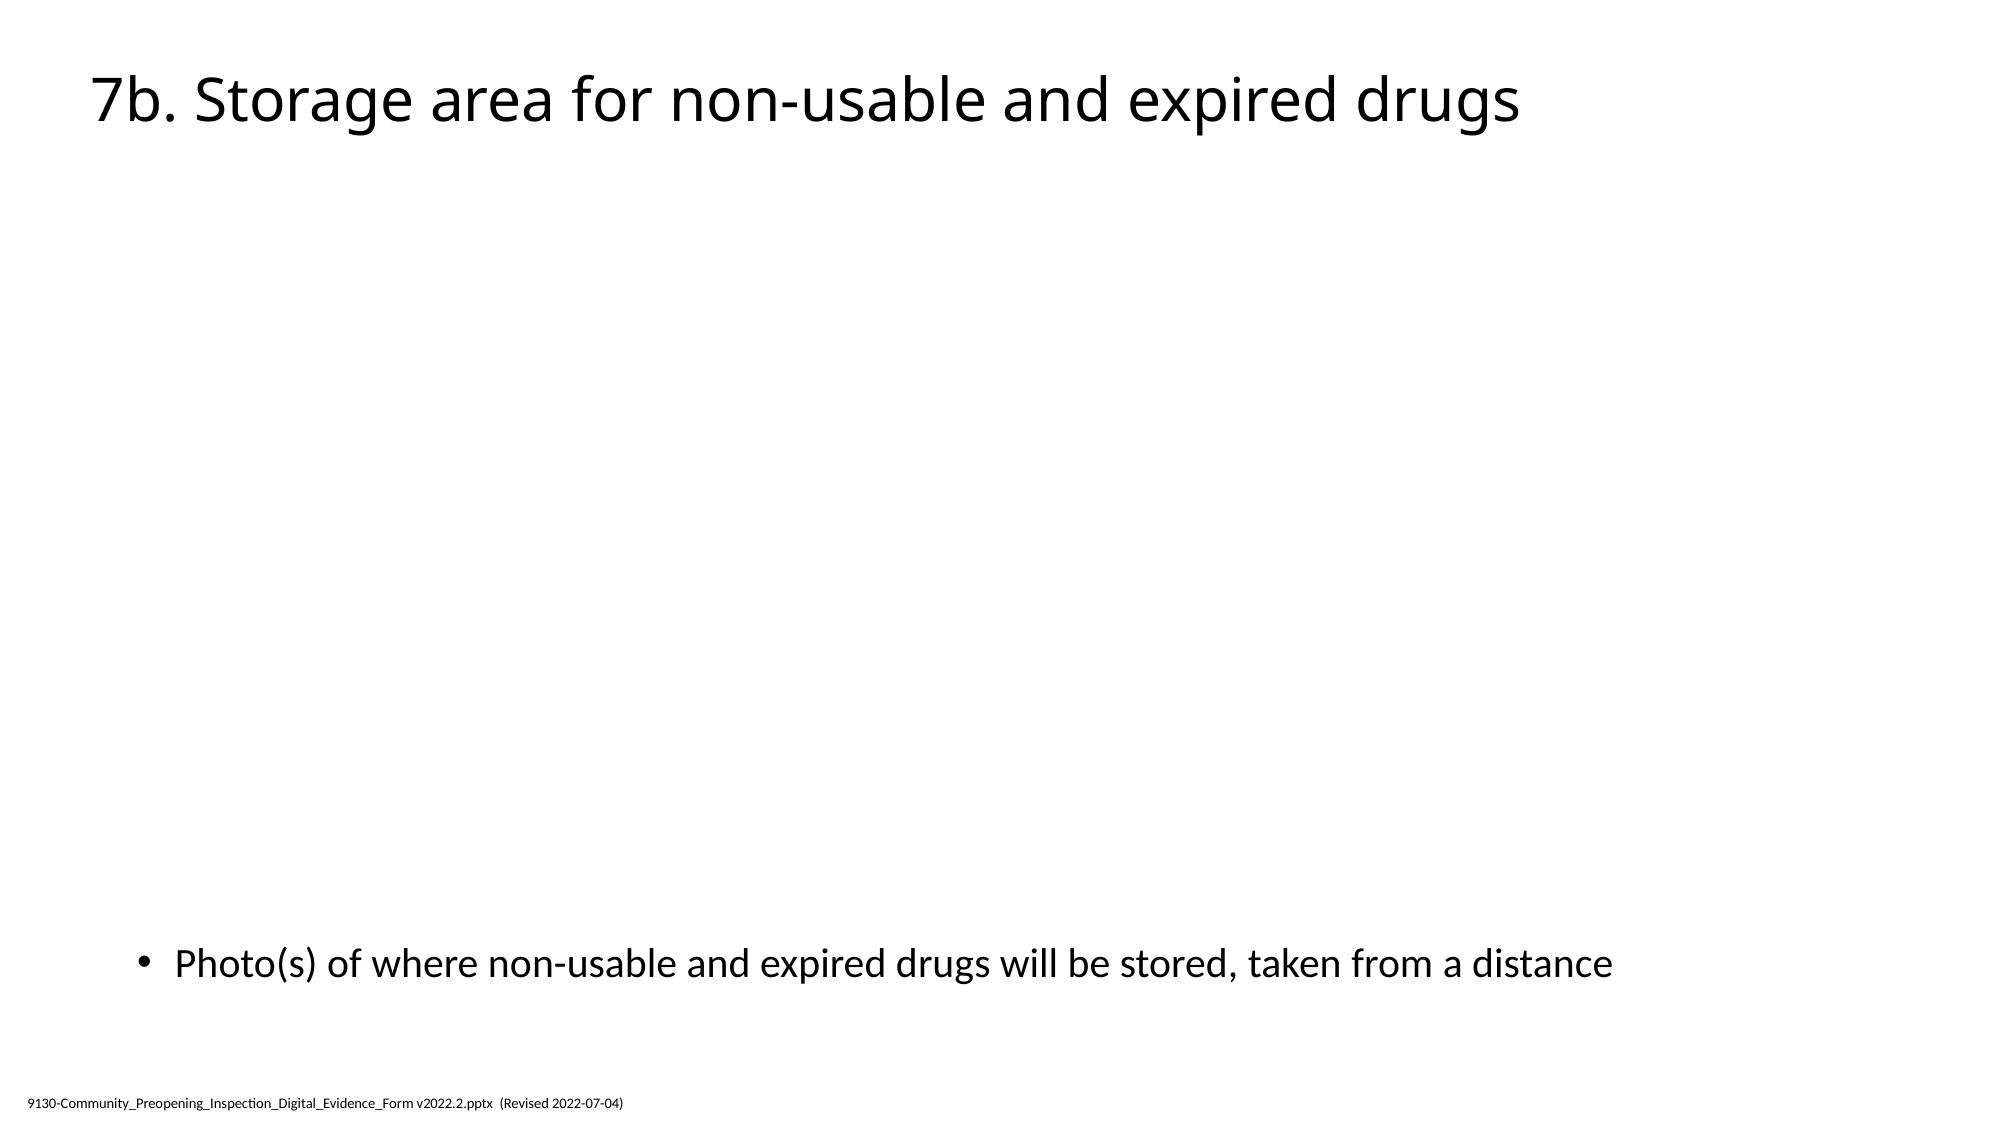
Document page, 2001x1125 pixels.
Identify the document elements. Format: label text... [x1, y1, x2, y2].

text_box Photo(s) of where non-usable and expired drugs will be stored, taken from a distance [122, 923, 1863, 1008]
title 7b. Storage area for non-usable and expired drugs [75, 59, 1801, 144]
